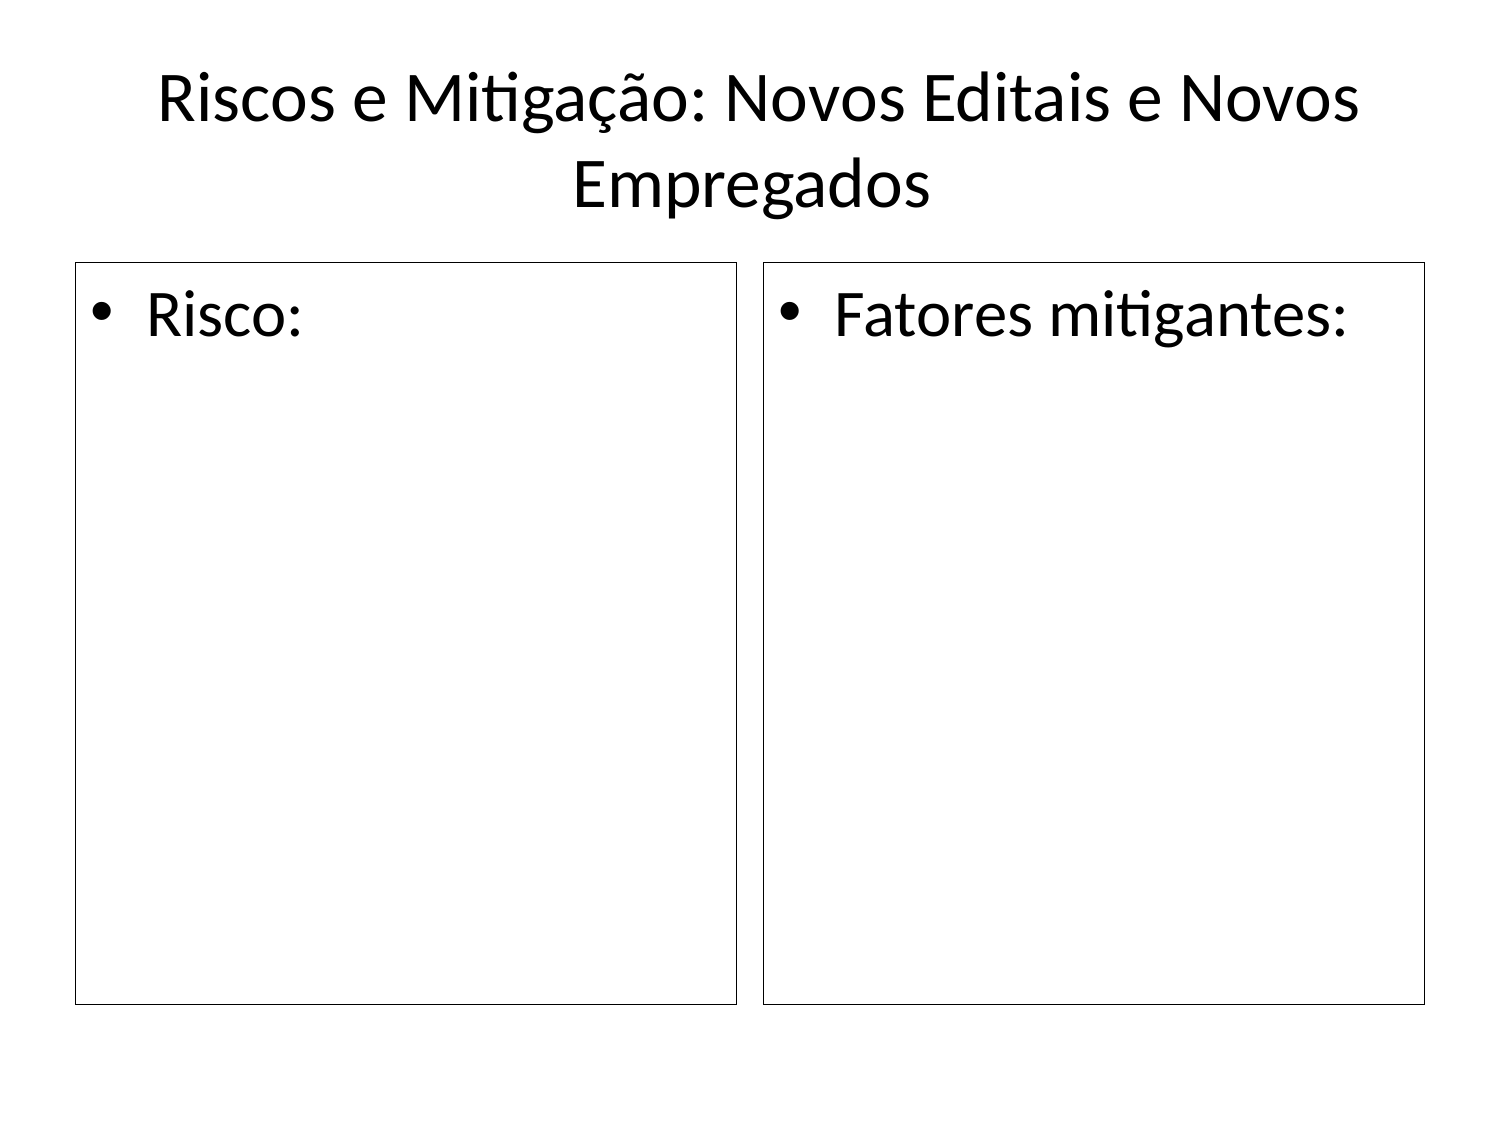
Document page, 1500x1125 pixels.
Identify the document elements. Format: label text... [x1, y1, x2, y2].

title Riscos e Mitigação: Novos Editais e Novos Empregados [76, 42, 1427, 231]
list Risco: [75, 262, 737, 1005]
list Fatores mitigantes: [763, 262, 1425, 1005]
